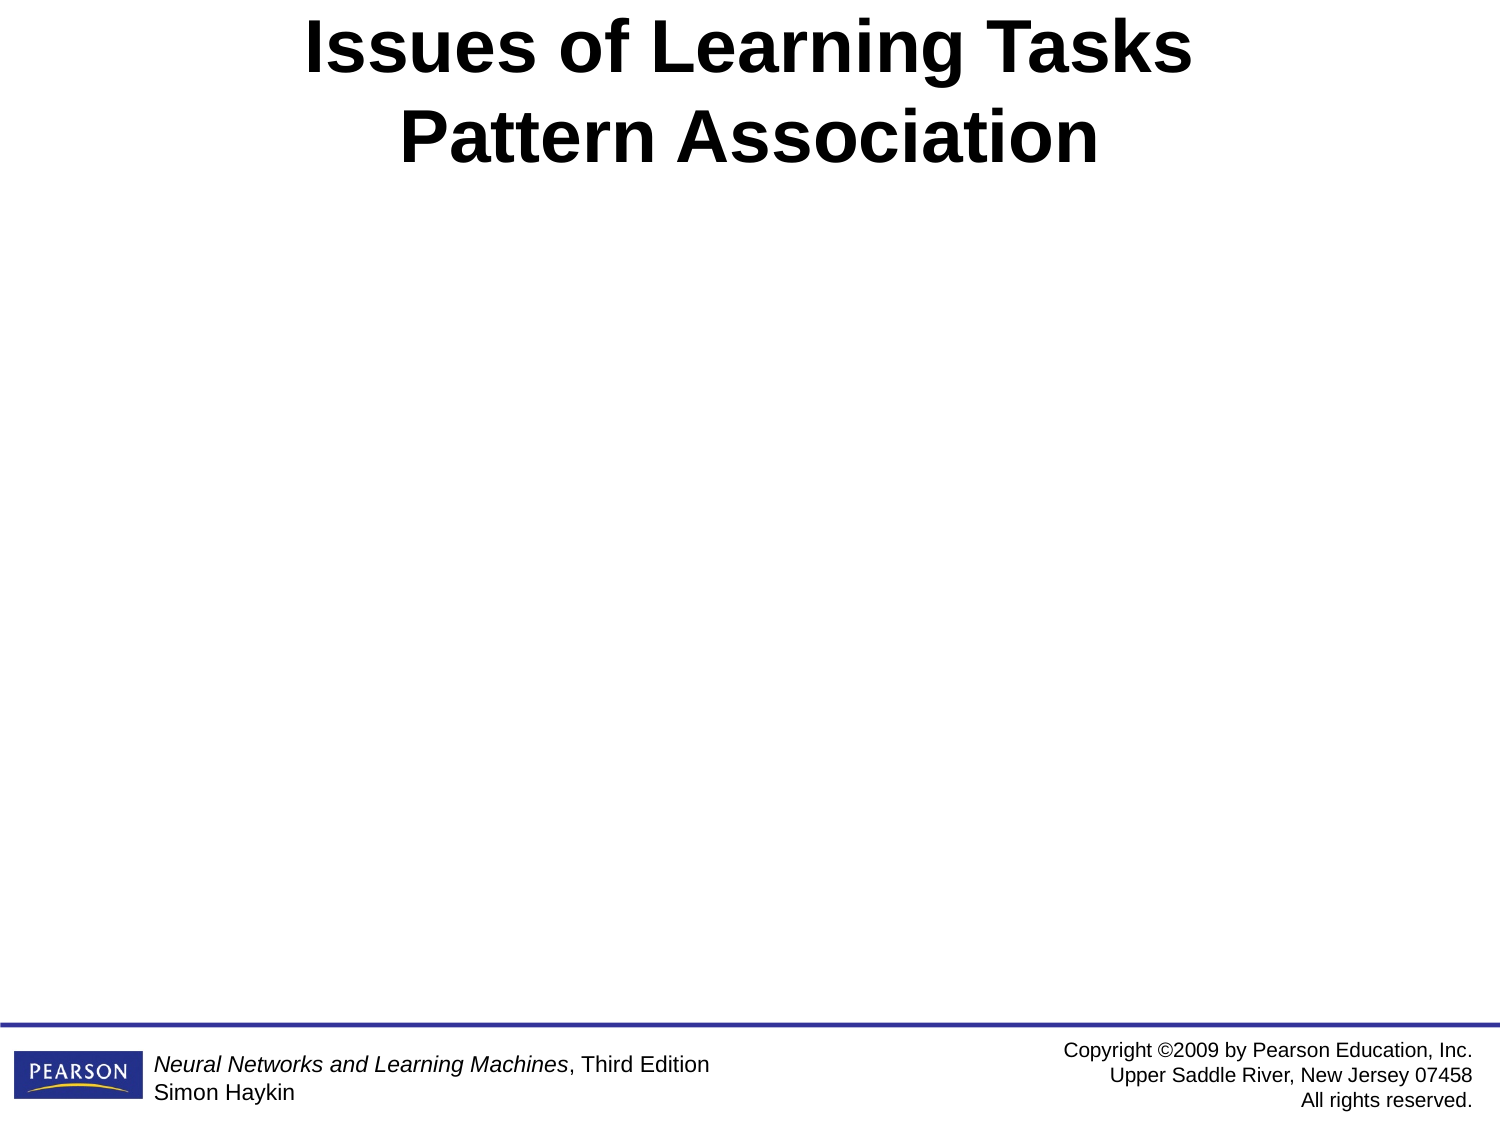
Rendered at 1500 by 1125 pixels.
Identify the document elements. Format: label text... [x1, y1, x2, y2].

picture [12, 1049, 144, 1100]
title Issues of Learning Tasks Pattern Association [75, 50, 1425, 125]
